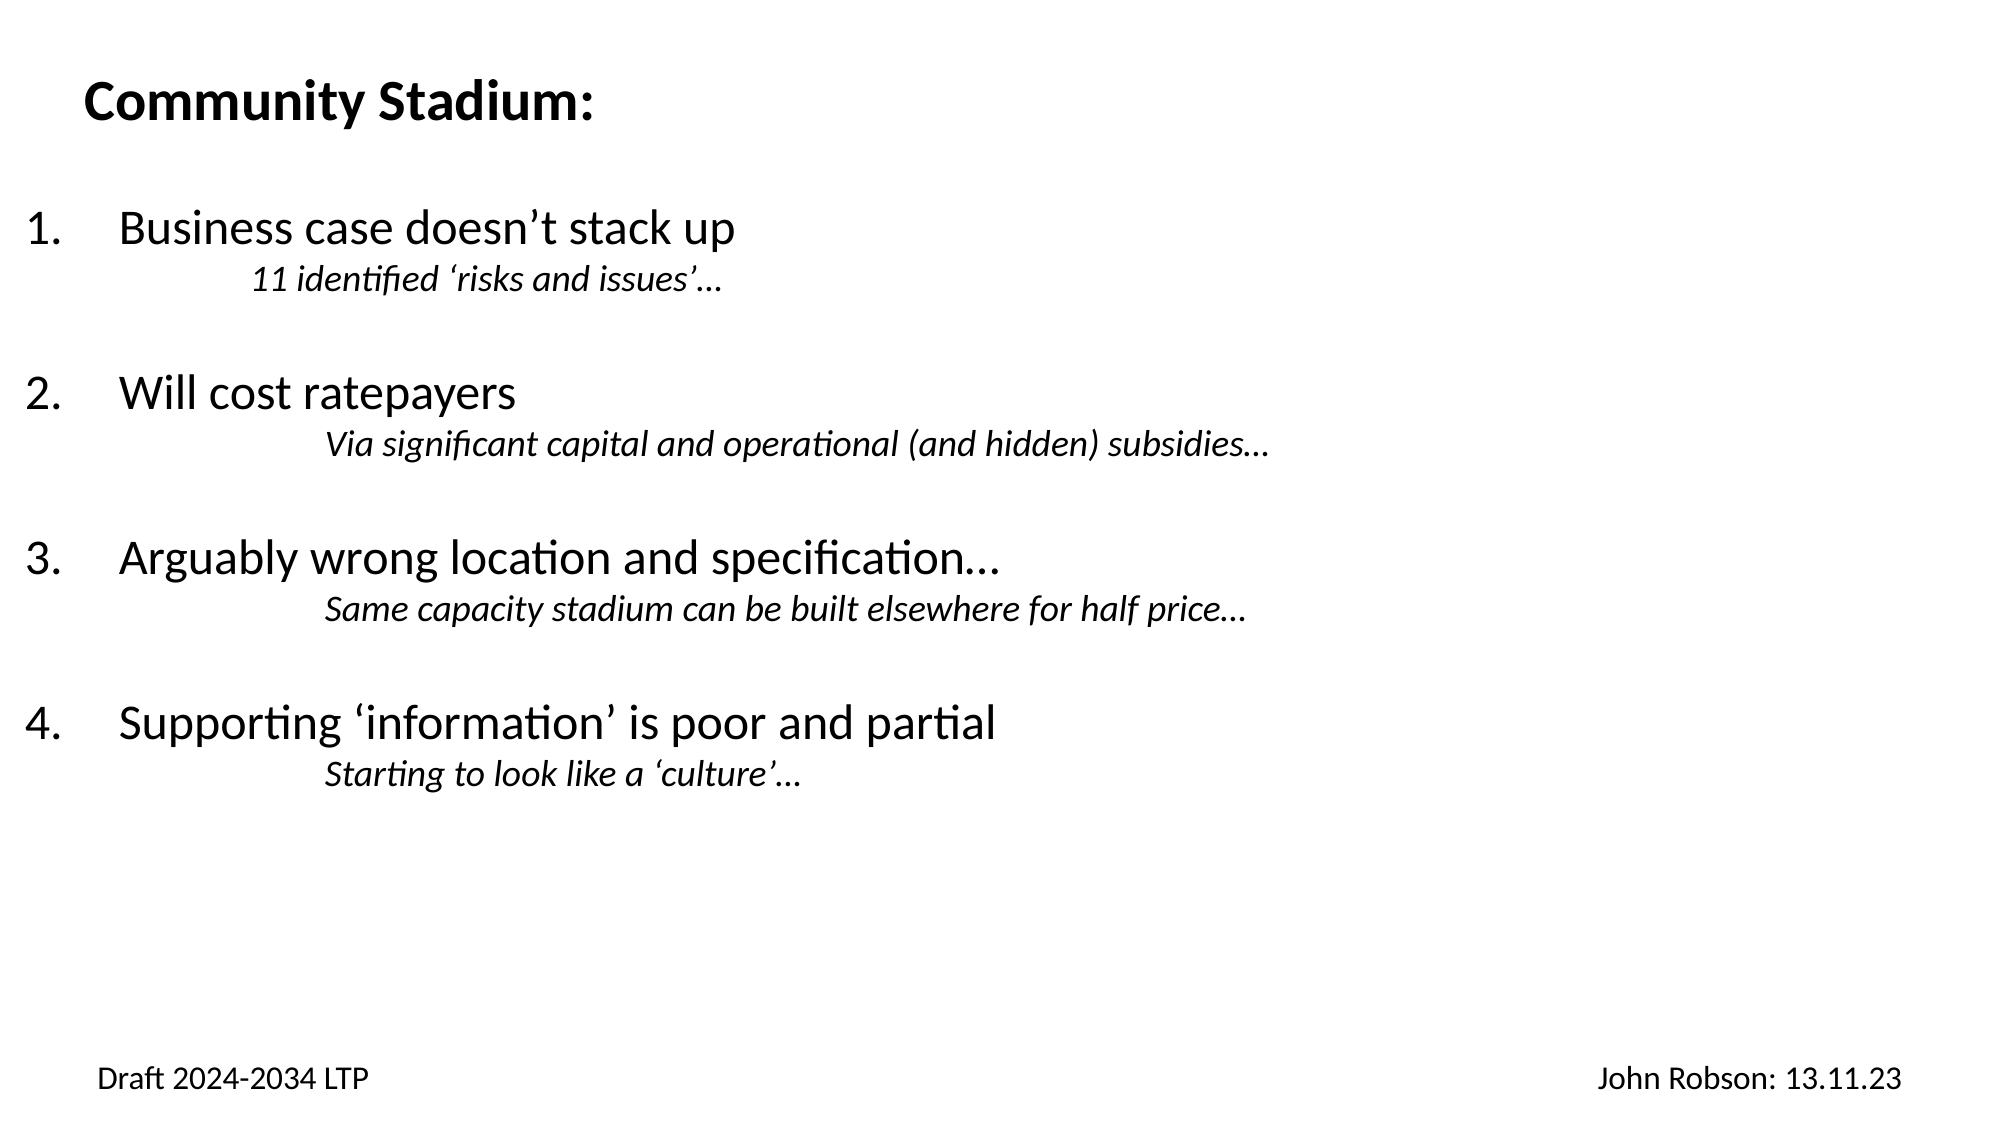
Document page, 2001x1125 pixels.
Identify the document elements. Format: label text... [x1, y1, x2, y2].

text_box Business case doesn’t stack up 11 identified ‘risks and issues’… Will cost ratepayers Via significant capital and operational (and hidden) subsidies… Arguably wrong location and specification… Same capacity stadium can be built elsewhere for half price… Supporting ‘information’ is poor and partial Starting to look like a ‘culture’… [10, 187, 1285, 847]
text_box Community Stadium: [69, 54, 611, 140]
text_box Draft 2024-2034 LTP [82, 1048, 385, 1104]
text_box John Robson: 13.11.23 [1583, 1048, 1918, 1104]
